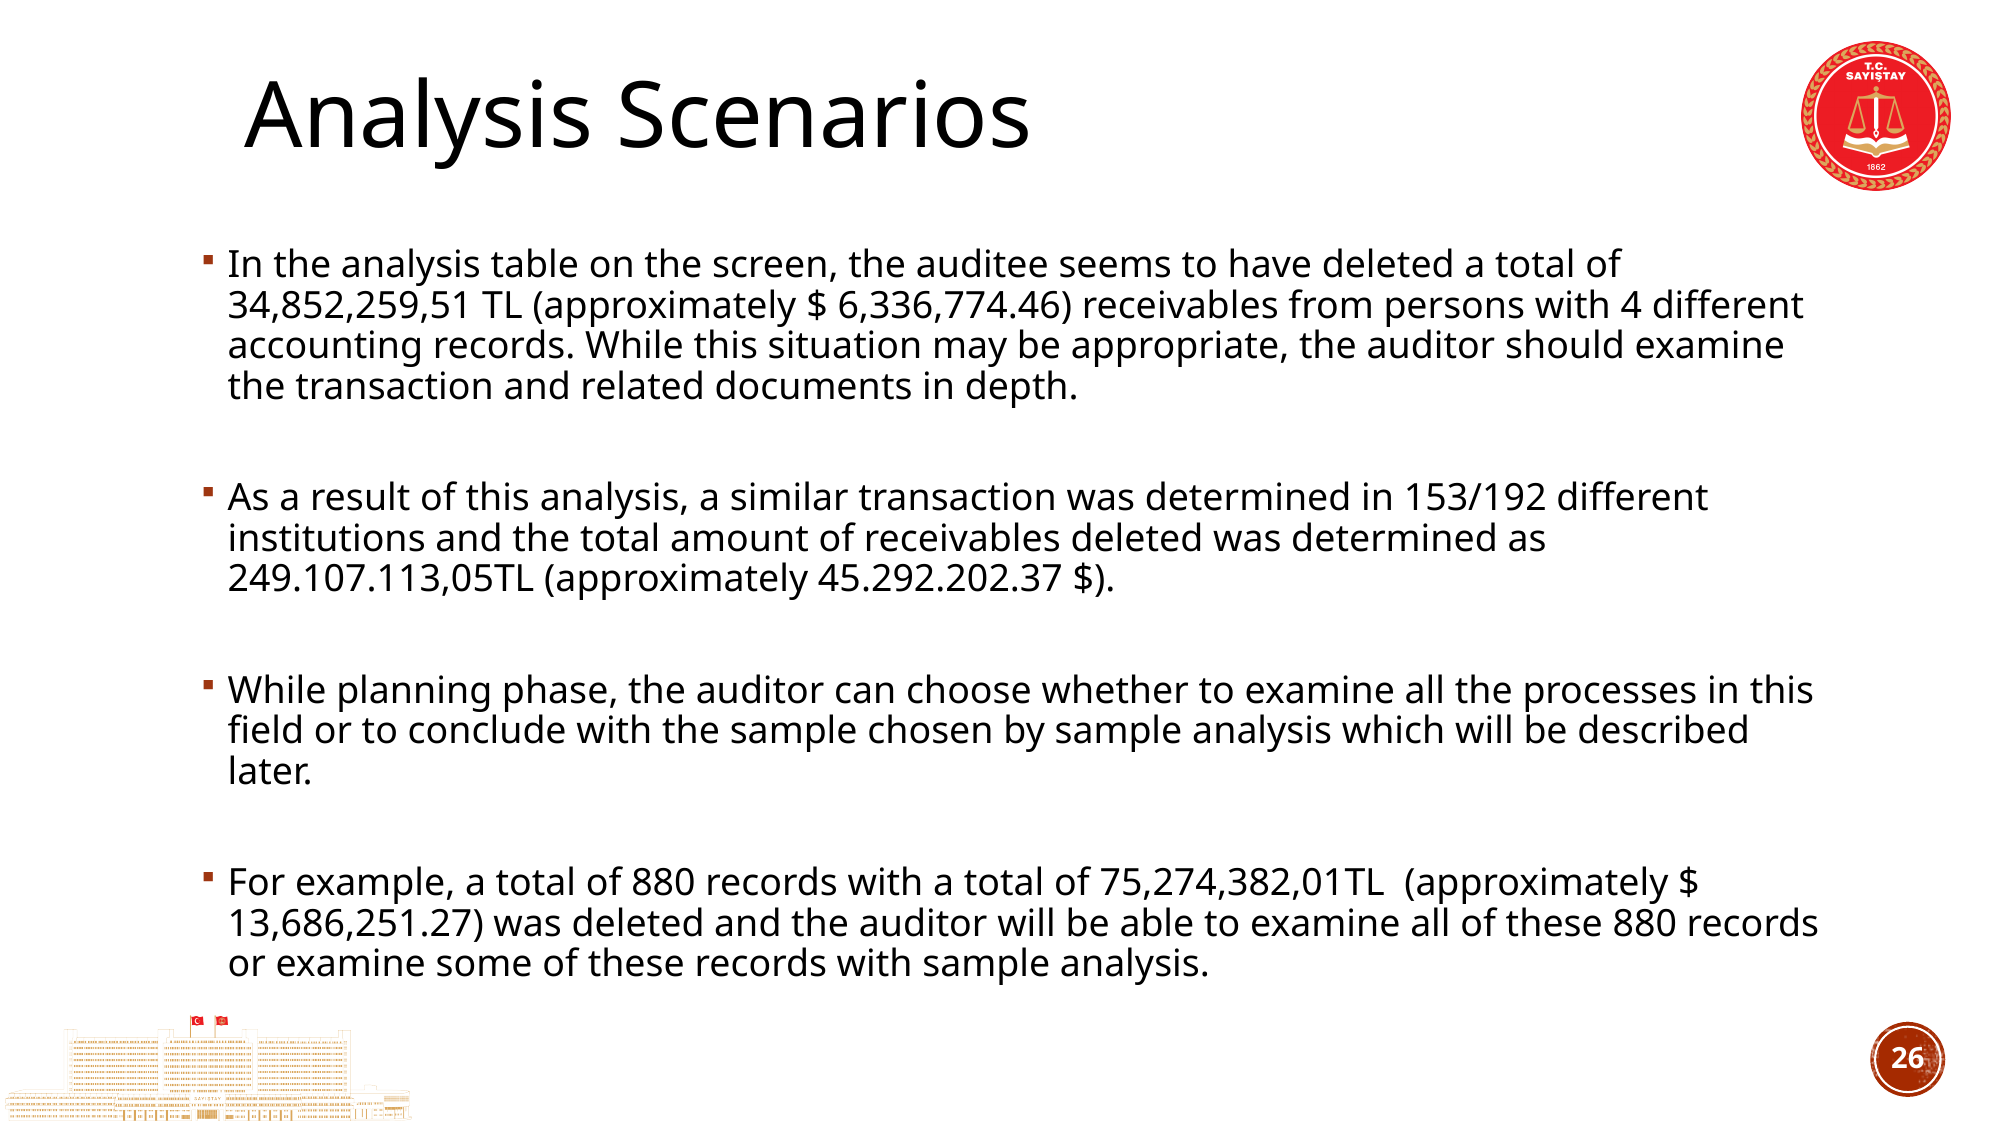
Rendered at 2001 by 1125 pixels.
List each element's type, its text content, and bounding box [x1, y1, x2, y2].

list In the analysis table on the screen, the auditee seems to have deleted a total of 34,852,259,51 TL (approximately $ 6,336,774.46) receivables from persons with 4 different accounting records. While this situation may be appropriate, the auditor should examine the transaction and related documents in depth. As a result of this analysis, a similar transaction was determined in 153/192 different institutions and the total amount of receivables deleted was determined as 249.107.113,05TL (approximately 45.292.202.37 $). While planning phase, the auditor can choose whether to examine all the processes in this field or to conclude with the sample chosen by sample analysis which will be described later. For example, a total of 880 records with a total of 75,274,382,01TL (approximately $ 13,686,251.27) was deleted and the auditor will be able to examine all of these 880 records or examine some of these records with sample analysis. [186, 238, 1837, 1005]
picture [1801, 41, 1951, 191]
title Analysis Scenarios [112, 29, 1796, 207]
slide_number 25 [1855, 1028, 1961, 1089]
picture [5, 1015, 412, 1121]
